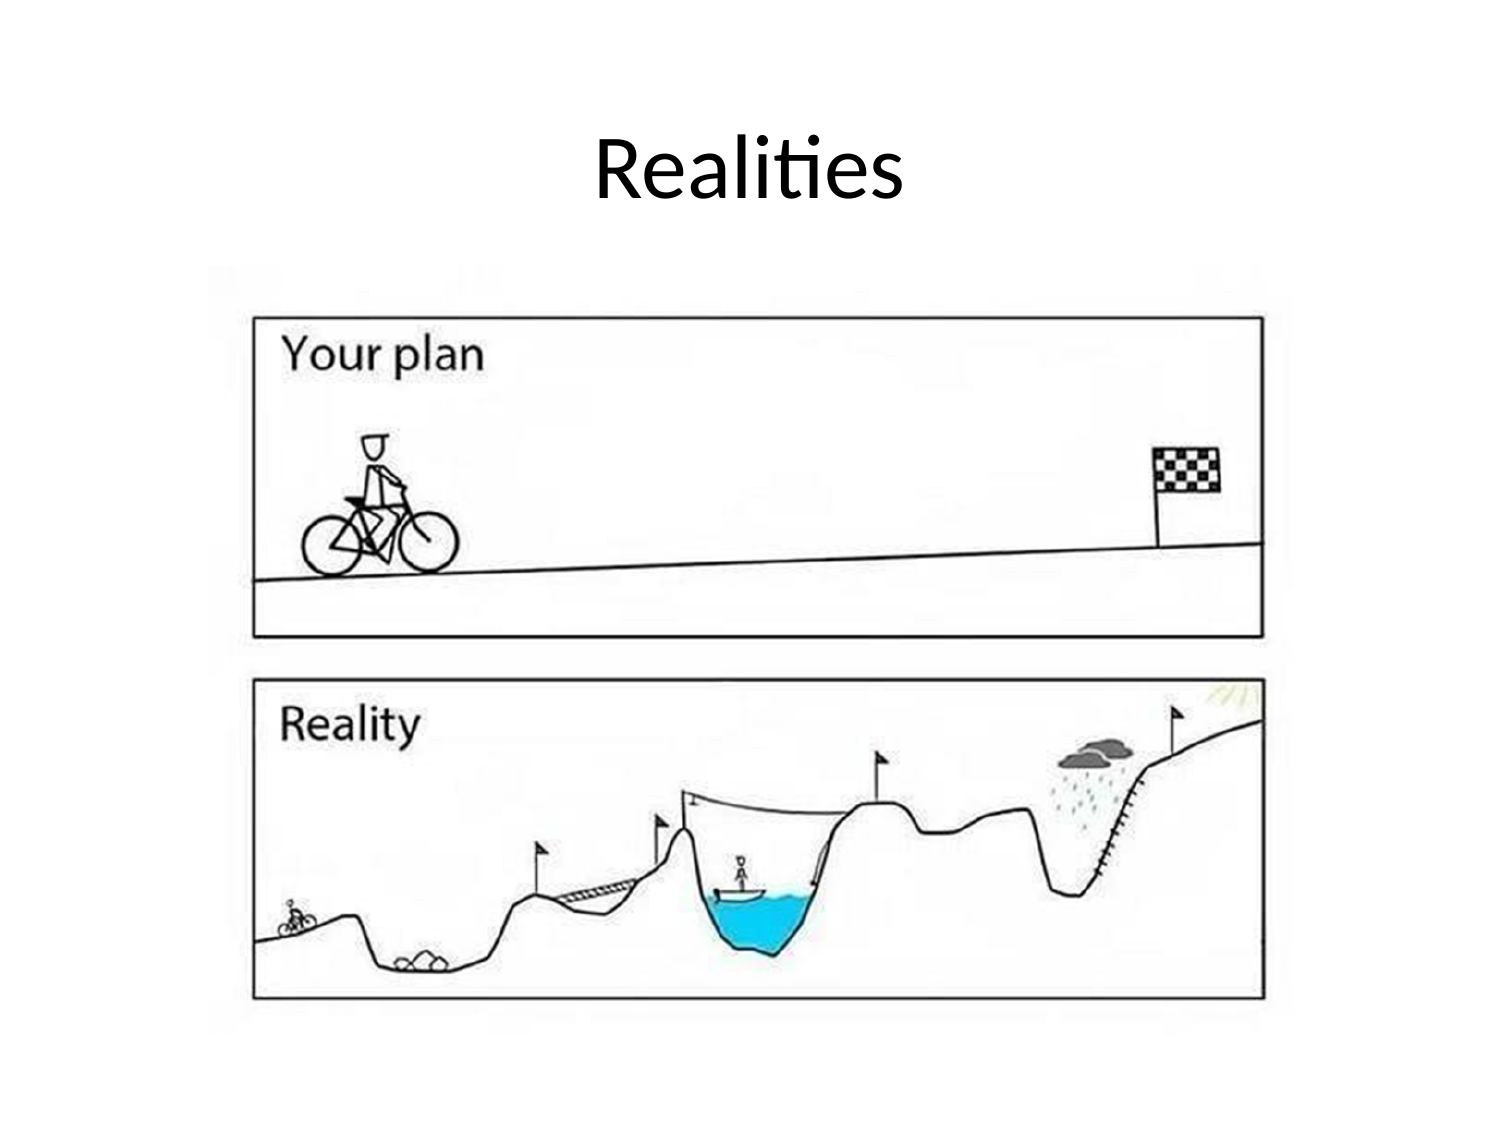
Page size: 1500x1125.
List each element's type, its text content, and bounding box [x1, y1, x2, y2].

title Realities [103, 59, 1397, 278]
picture [206, 258, 1294, 1036]
